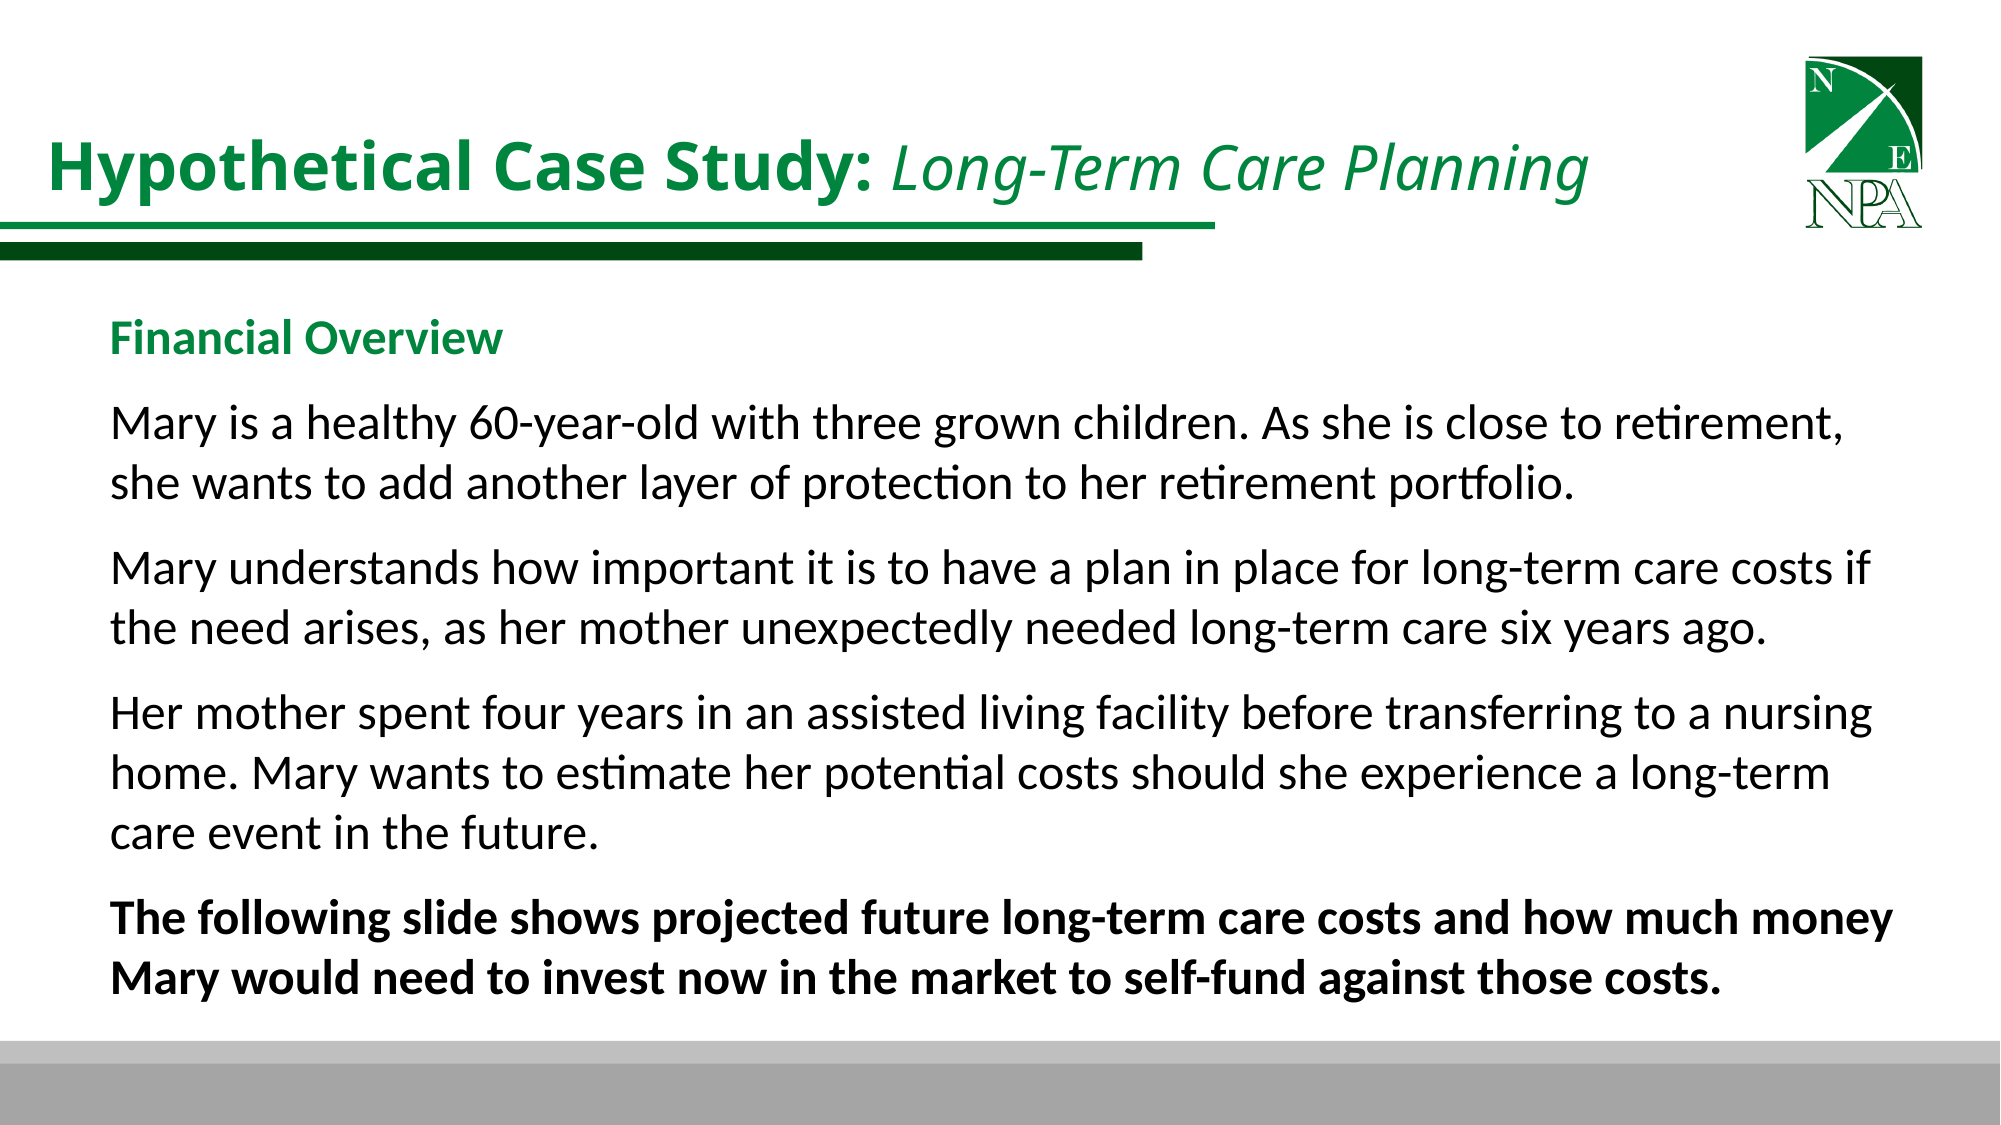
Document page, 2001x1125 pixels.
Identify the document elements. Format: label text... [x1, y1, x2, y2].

text_box Financial Overview Mary is a healthy 60-year-old with three grown children. As she is close to retirement, she wants to add another layer of protection to her retirement portfolio. Mary understands how important it is to have a plan in place for long-term care costs if the need arises, as her mother unexpectedly needed long-term care six years ago. Her mother spent four years in an assisted living facility before transferring to a nursing home. Mary wants to estimate her potential costs should she experience a long-term care event in the future. The following slide shows projected future long-term care costs and how much money Mary would need to invest now in the market to self-fund against those costs. [94, 297, 1925, 1012]
picture [1798, 52, 1927, 231]
title Hypothetical Case Study: Long-Term Care Planning [31, 59, 1757, 278]
